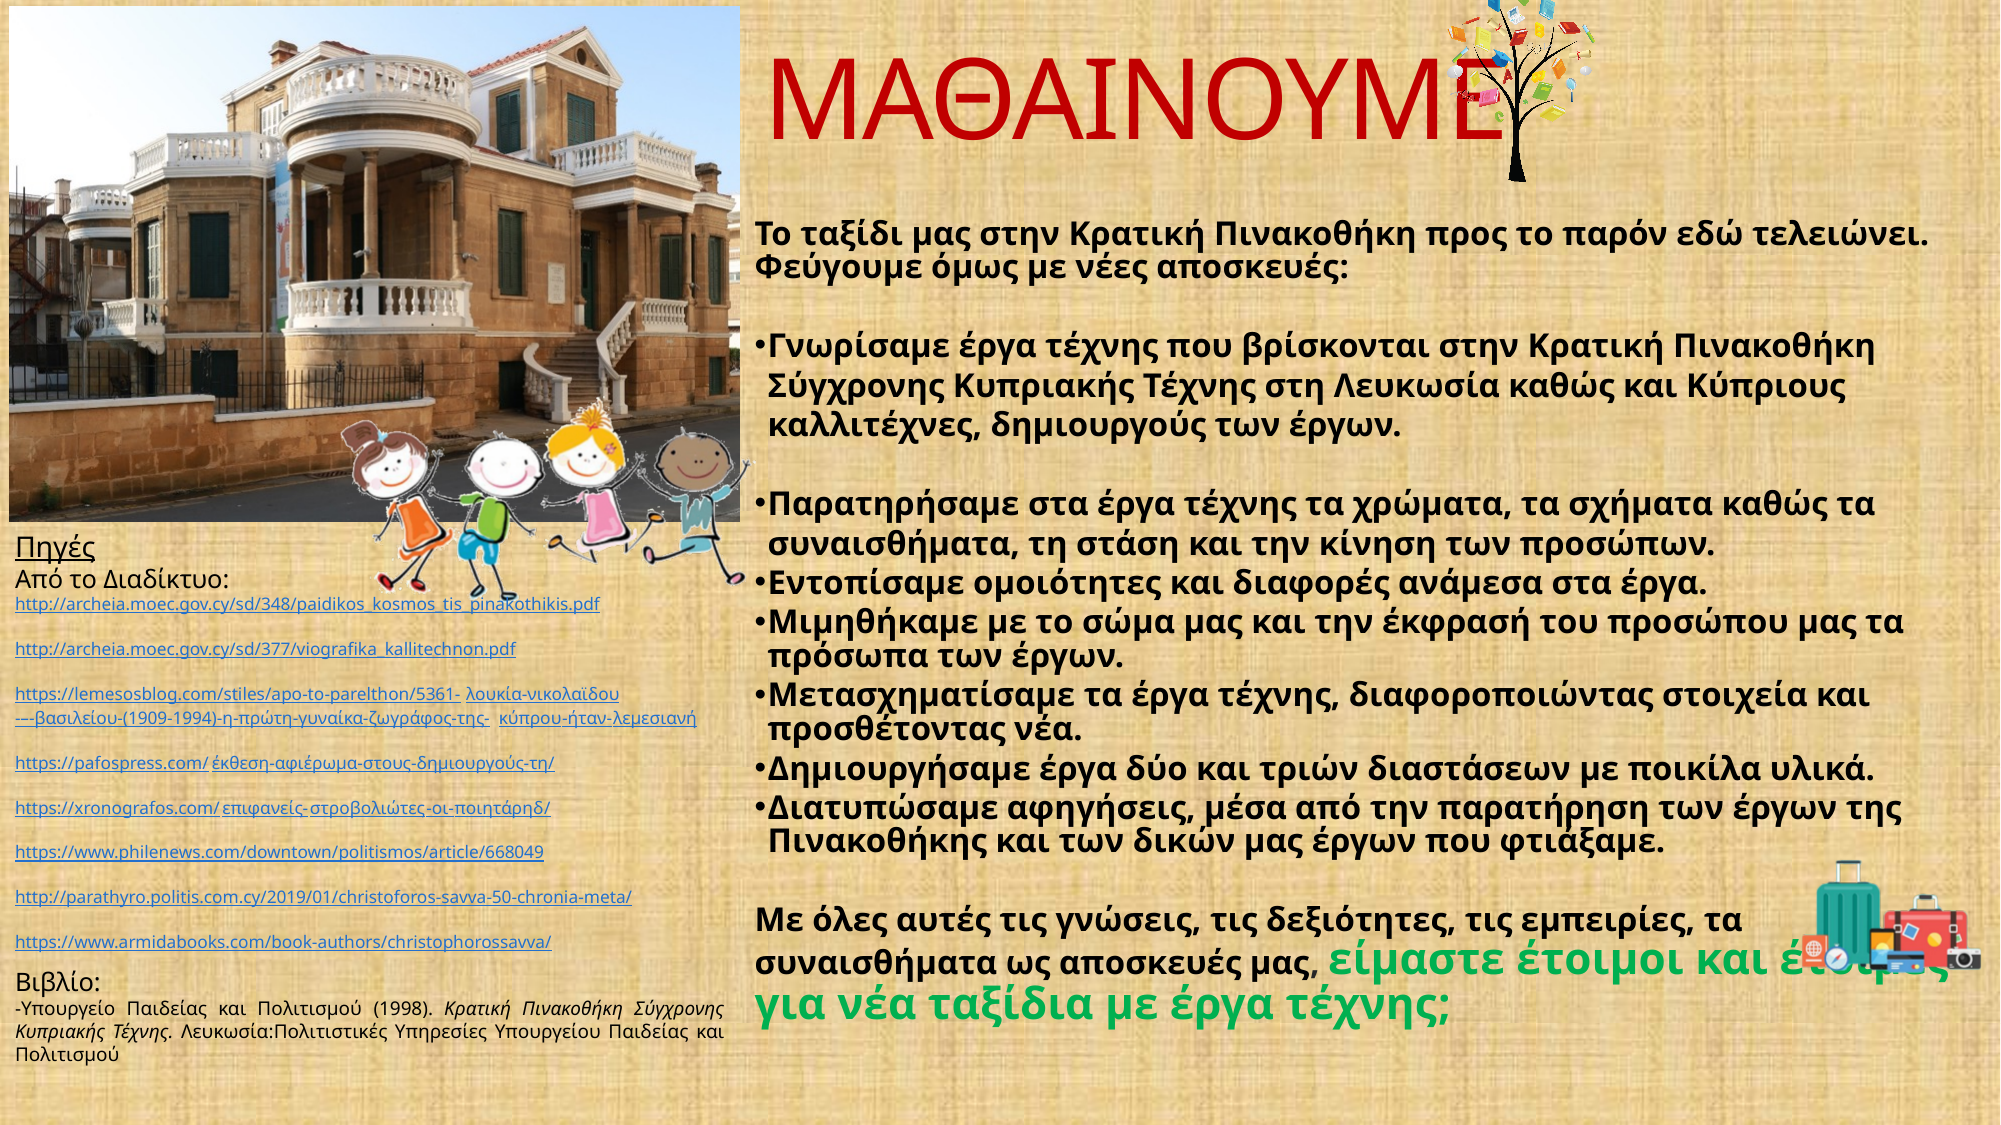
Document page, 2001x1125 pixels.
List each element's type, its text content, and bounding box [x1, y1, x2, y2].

list Το ταξίδι μας στην Κρατική Πινακοθήκη προς το παρόν εδώ τελειώνει. Φεύγουμε όμως με νέες αποσκευές: Γνωρίσαμε έργα τέχνης που βρίσκονται στην Κρατική Πινακοθήκη Σύγχρονης Κυπριακής Τέχνης στη Λευκωσία καθώς και Κύπριους καλλιτέχνες, δημιουργούς των έργων. Παρατηρήσαμε στα έργα τέχνης τα χρώματα, τα σχήματα καθώς τα συναισθήματα, τη στάση και την κίνηση των προσώπων. Εντοπίσαμε ομοιότητες και διαφορές ανάμεσα στα έργα. Μιμηθήκαμε με το σώμα μας και την έκφρασή του προσώπου μας τα πρόσωπα των έργων. Μετασχηματίσαμε τα έργα τέχνης, διαφοροποιώντας στοιχεία και προσθέτοντας νέα. Δημιουργήσαμε έργα δύο και τριών διαστάσεων με ποικίλα υλικά. Διατυπώσαμε αφηγήσεις, μέσα από την παρατήρηση των έργων της Πινακοθήκης και των δικών μας έργων που φτιάξαμε. Με όλες αυτές τις γνώσεις, τις δεξιότητες, τις εμπειρίες, τα συναισθήματα ως αποσκευές μας, είμαστε έτοιμοι και έτοιμες για νέα ταξίδια με έργα τέχνης; [740, 210, 1988, 1109]
picture [0, 0, 763, 624]
picture [0, 0, 2001, 1125]
list Πηγές Από το Διαδίκτυο: http://archeia.moec.gov.cy/sd/348/paidikos_kosmos_tis_pinakothikis.pdf http://archeia.moec.gov.cy/sd/377/viografika_kallitechnon.pdf https://lemesosblog.com/stiles/apo-to-parelthon/5361-λουκία-νικολαϊδου-–-βασιλείου-(1909-1994)-η-πρώτη-γυναίκα-ζωγράφος-της-κύπρου-ήταν-λεμεσιανή https://pafospress.com/έκθεση-αφιέρωμα-στους-δημιουργούς-τη/ https://xronografos.com/επιφανείς-στροβολιώτες-οι-ποιητάρηδ/ https://www.philenews.com/downtown/politismos/article/668049 http://parathyro.politis.com.cy/2019/01/christoforos-savva-50-chronia-meta/ https://www.armidabooks.com/book-authors/christophorossavva/ Βιβλίο: -Υπουργείο Παιδείας και Πολιτισμού (1998). Κρατική Πινακοθήκη Σύγχρονης Κυπριακής Τέχνης. Λευκωσία:Πολιτιστικές Υπηρεσίες Υπουργείου Παιδείας και Πολιτισμού [0, 521, 740, 1118]
picture [1447, 0, 1595, 183]
title ΜΑΘΑΙΝΟΥΜΕ [748, 0, 2000, 211]
